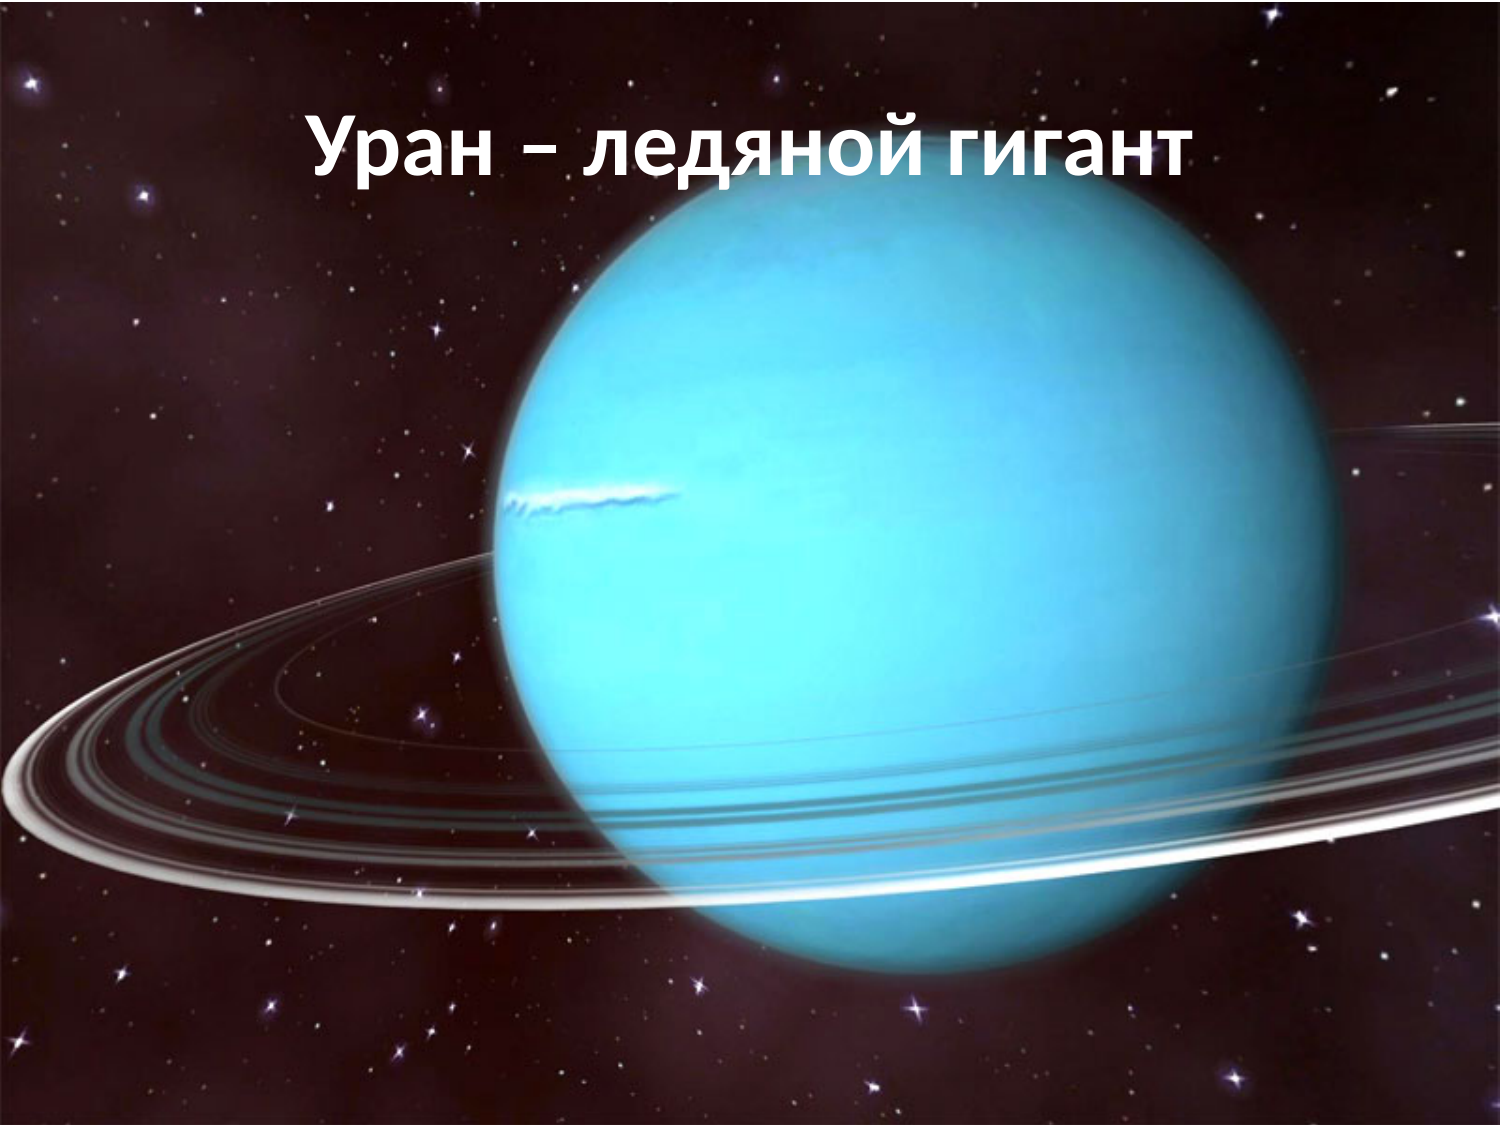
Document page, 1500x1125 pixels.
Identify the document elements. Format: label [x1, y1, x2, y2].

list [0, 1, 1500, 1125]
